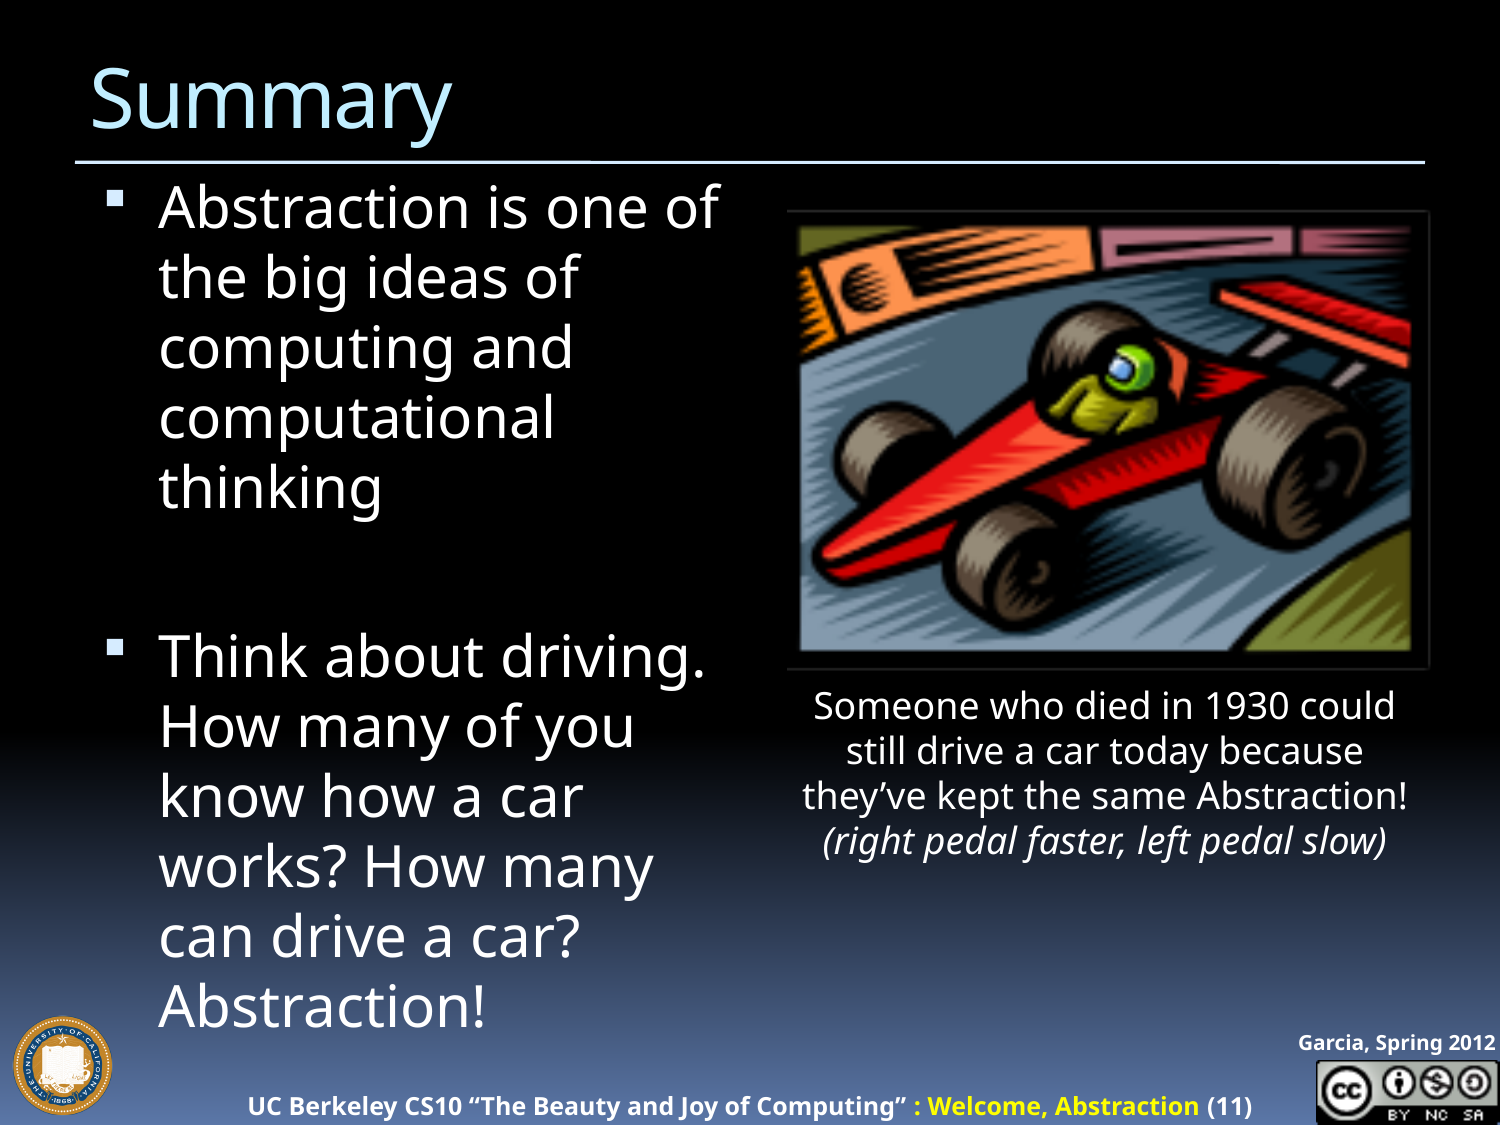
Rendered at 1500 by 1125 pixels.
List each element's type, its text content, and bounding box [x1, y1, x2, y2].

picture [787, 204, 1438, 678]
text_box Someone who died in 1930 could still drive a car today because they’ve kept the same Abstraction! (right pedal faster, left pedal slow) [774, 674, 1436, 870]
picture [12, 1015, 113, 1116]
list Abstraction is one of the big ideas of computing and computational thinking Think about driving. How many of you know how a car works? How many can drive a car? Abstraction! [75, 163, 739, 1034]
title Summary [75, 37, 1425, 163]
picture [1316, 1060, 1500, 1125]
